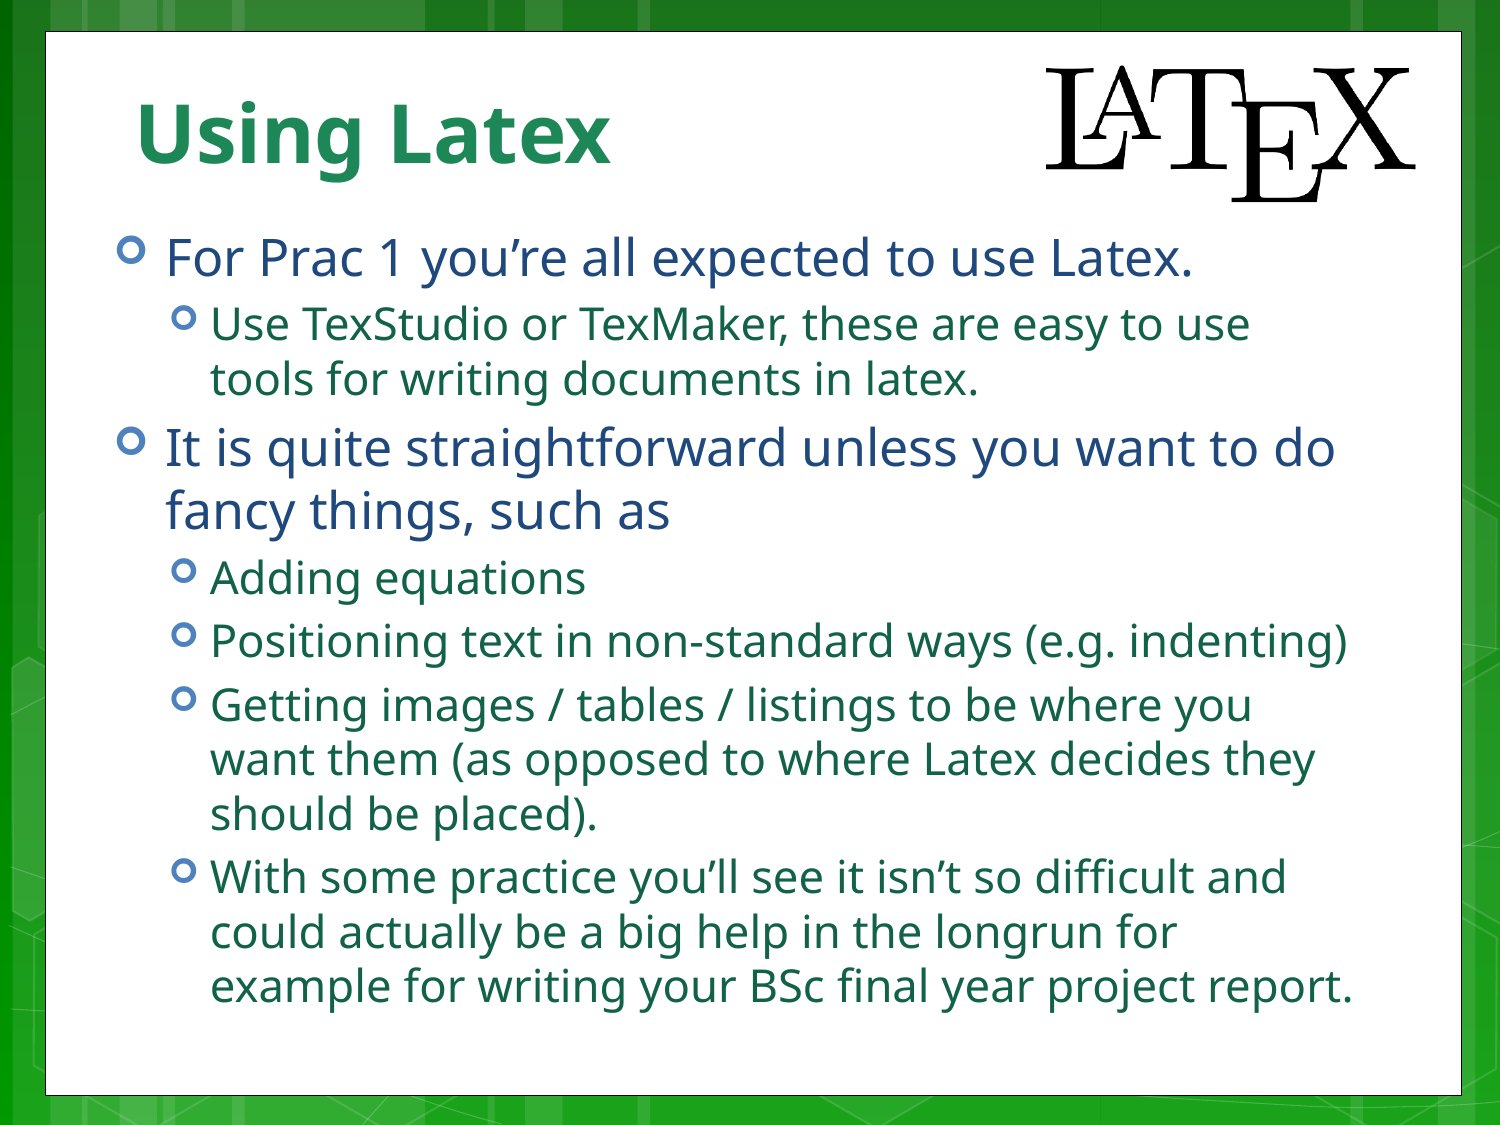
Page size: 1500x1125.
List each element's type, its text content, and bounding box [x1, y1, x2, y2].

list For Prac 1 you’re all expected to use Latex. Use TexStudio or TexMaker, these are easy to use tools for writing documents in latex. It is quite straightforward unless you want to do fancy things, such as Adding equations Positioning text in non-standard ways (e.g. indenting) Getting images / tables / listings to be where you want them (as opposed to where Latex decides they should be placed). With some practice you’ll see it isn’t so difficult and could actually be a big help in the longrun for example for writing your BSc final year project report. [98, 216, 1383, 1068]
picture [1032, 51, 1428, 217]
title Using Latex [119, 73, 1026, 188]
